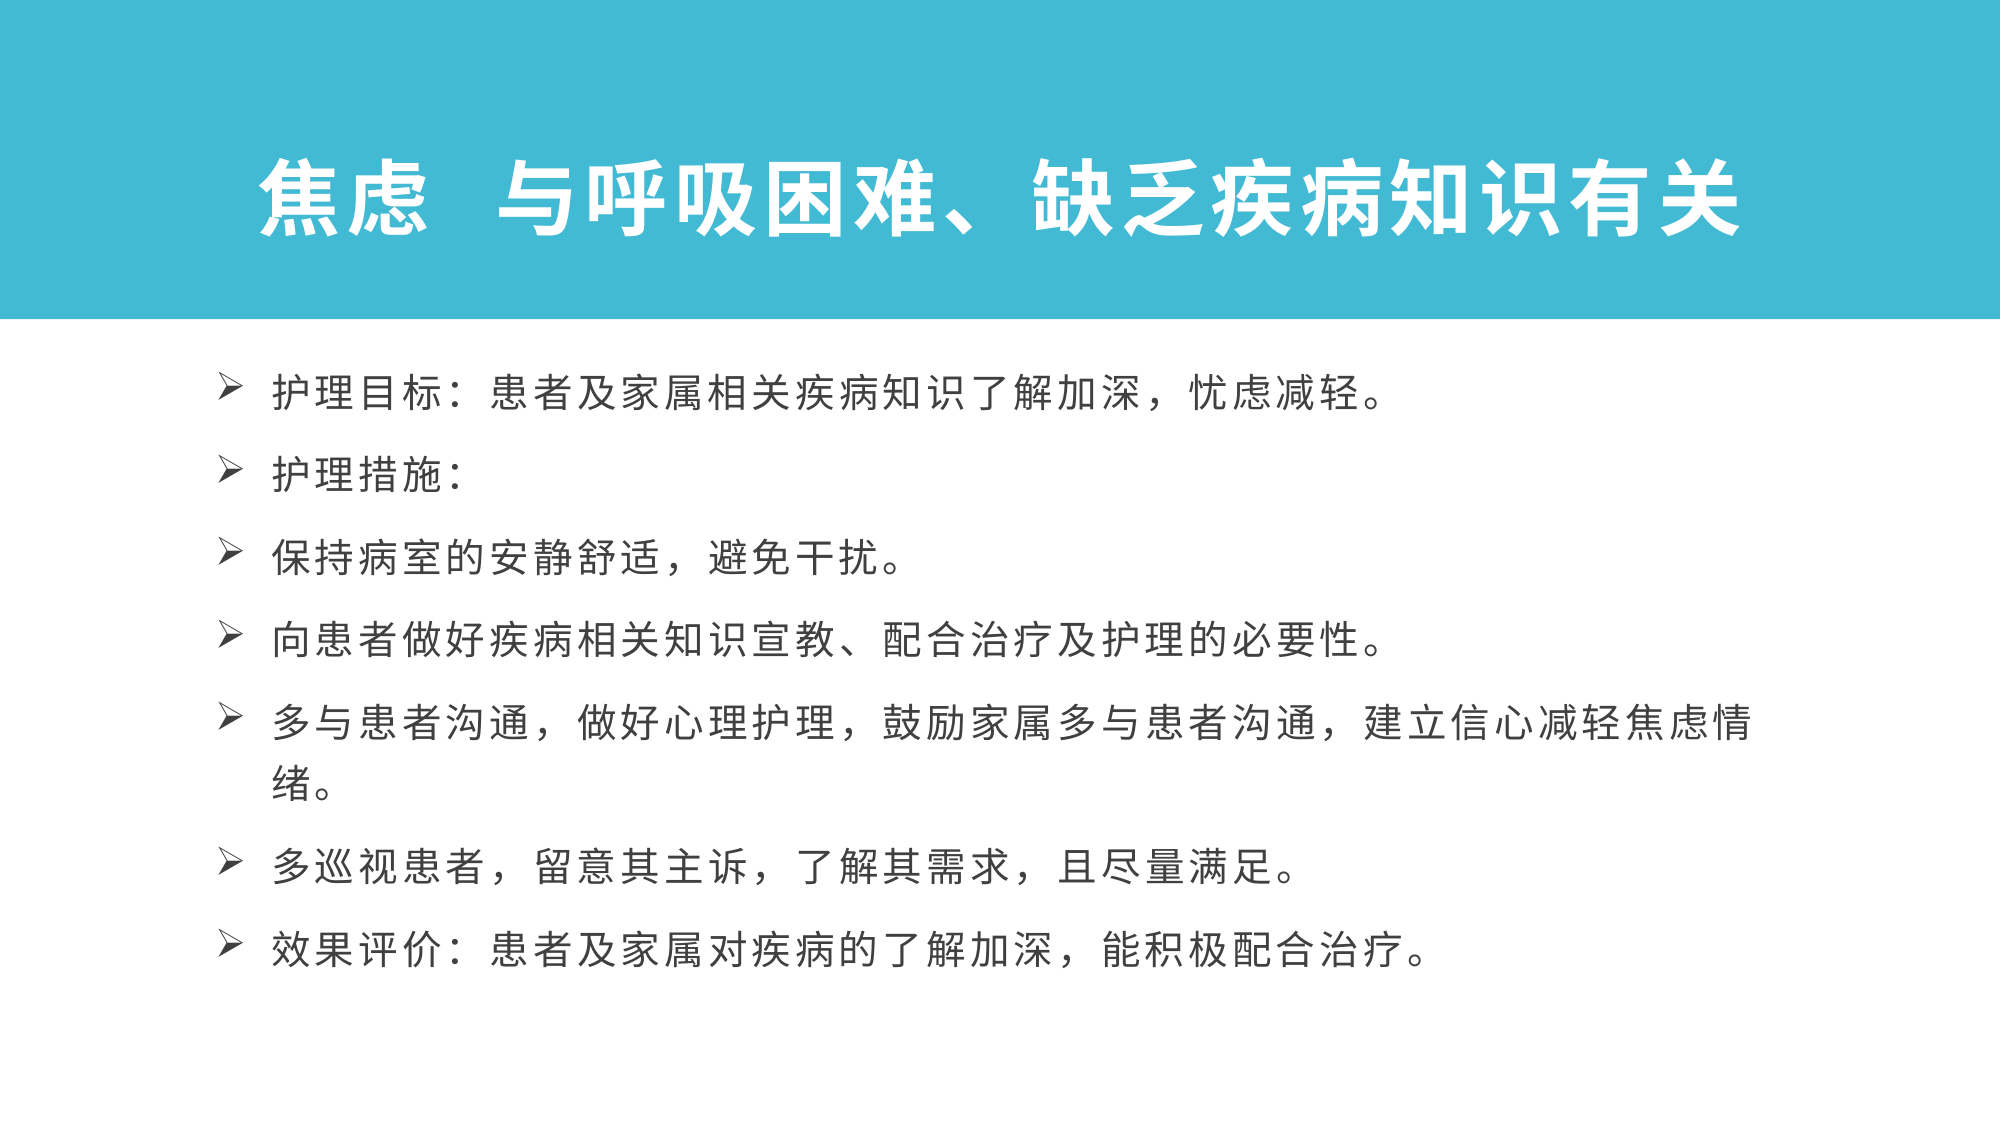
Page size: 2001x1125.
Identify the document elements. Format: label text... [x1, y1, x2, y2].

text_box 焦虑 与呼吸困难、缺乏疾病知识有关 [100, 69, 1900, 254]
text_box [0, 0, 2000, 320]
text_box 护理目标：患者及家属相关疾病知识了解加深，忧虑减轻。 护理措施： 保持病室的安静舒适，避免干扰。 向患者做好疾病相关知识宣教、配合治疗及护理的必要性。 多与患者沟通，做好心理护理，鼓励家属多与患者沟通，建立信心减轻焦虑情绪。 多巡视患者，留意其主诉，了解其需求，且尽量满足。 效果评价：患者及家属对疾病的了解加深，能积极配合治疗。 [199, 375, 1800, 951]
